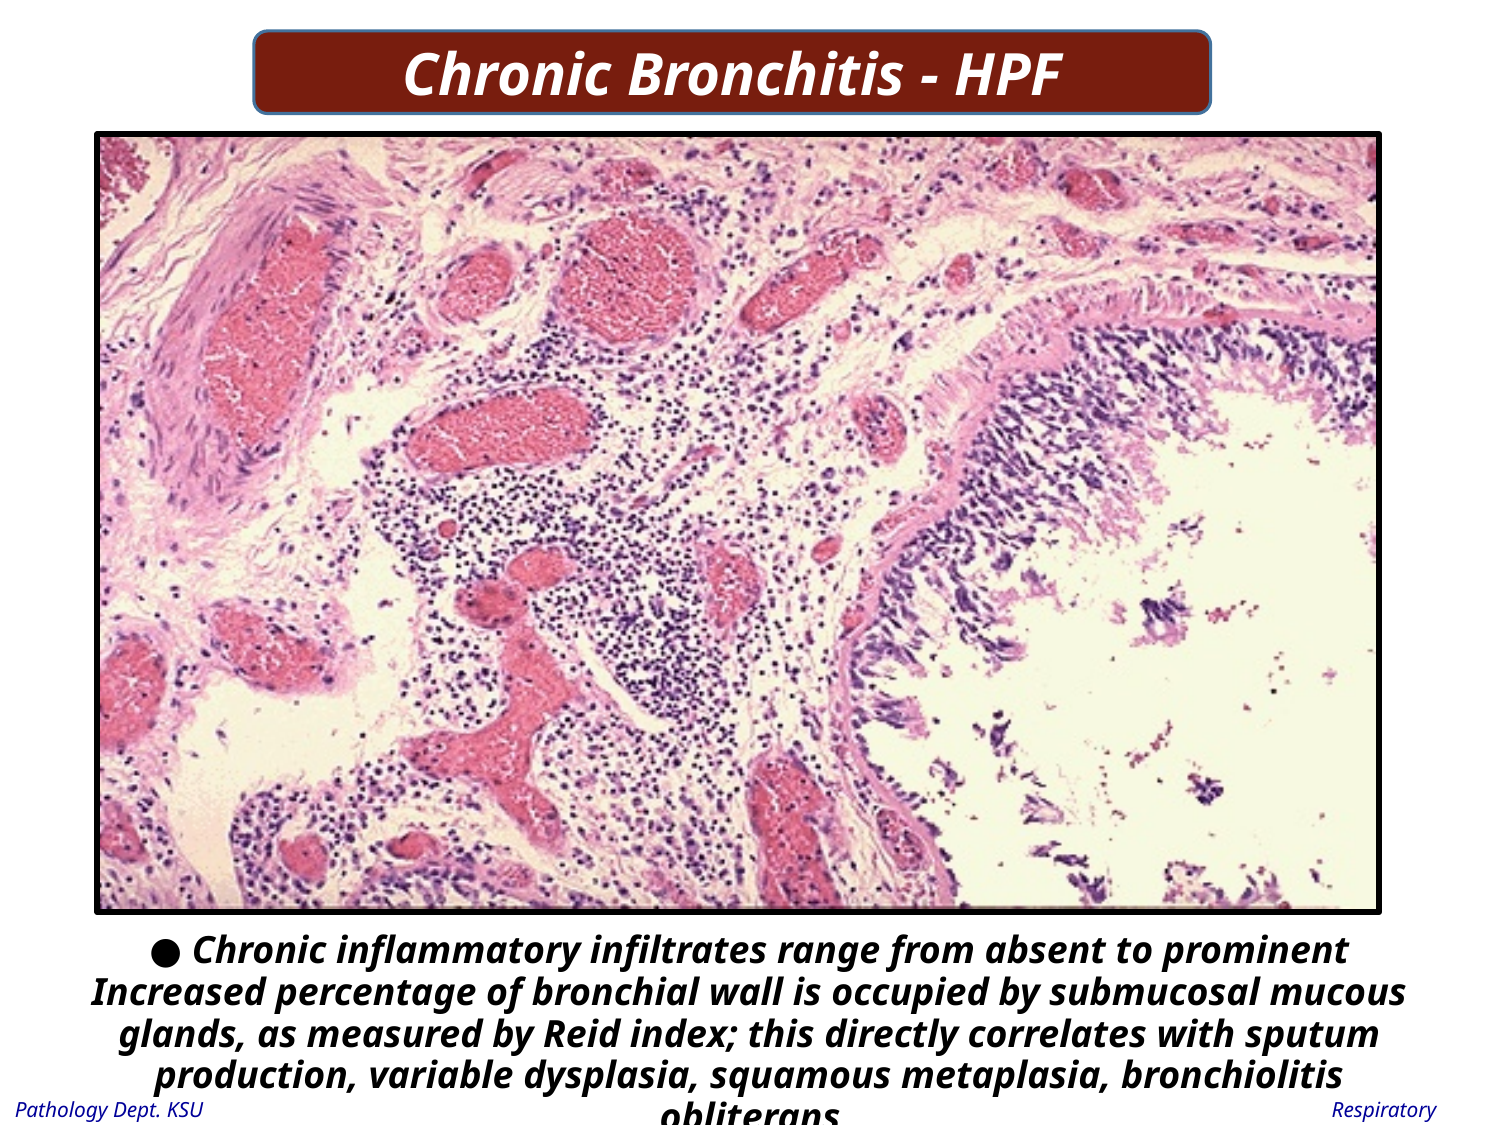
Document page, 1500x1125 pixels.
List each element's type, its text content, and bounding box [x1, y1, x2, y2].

picture [99, 136, 1377, 910]
text_box Chronic Bronchitis - HPF [252, 29, 1213, 116]
text_box Pathology Dept. KSU [0, 1089, 219, 1125]
text_box Respiratory Block [1316, 1089, 1500, 1125]
text_box ● Chronic inflammatory infiltrates range from absent to prominent Increased percentage of bronchial wall is occupied by submucosal mucous glands, as measured by Reid index; this directly correlates with sputum production, variable dysplasia, squamous metaplasia, bronchiolitis obliterans [53, 922, 1447, 1125]
